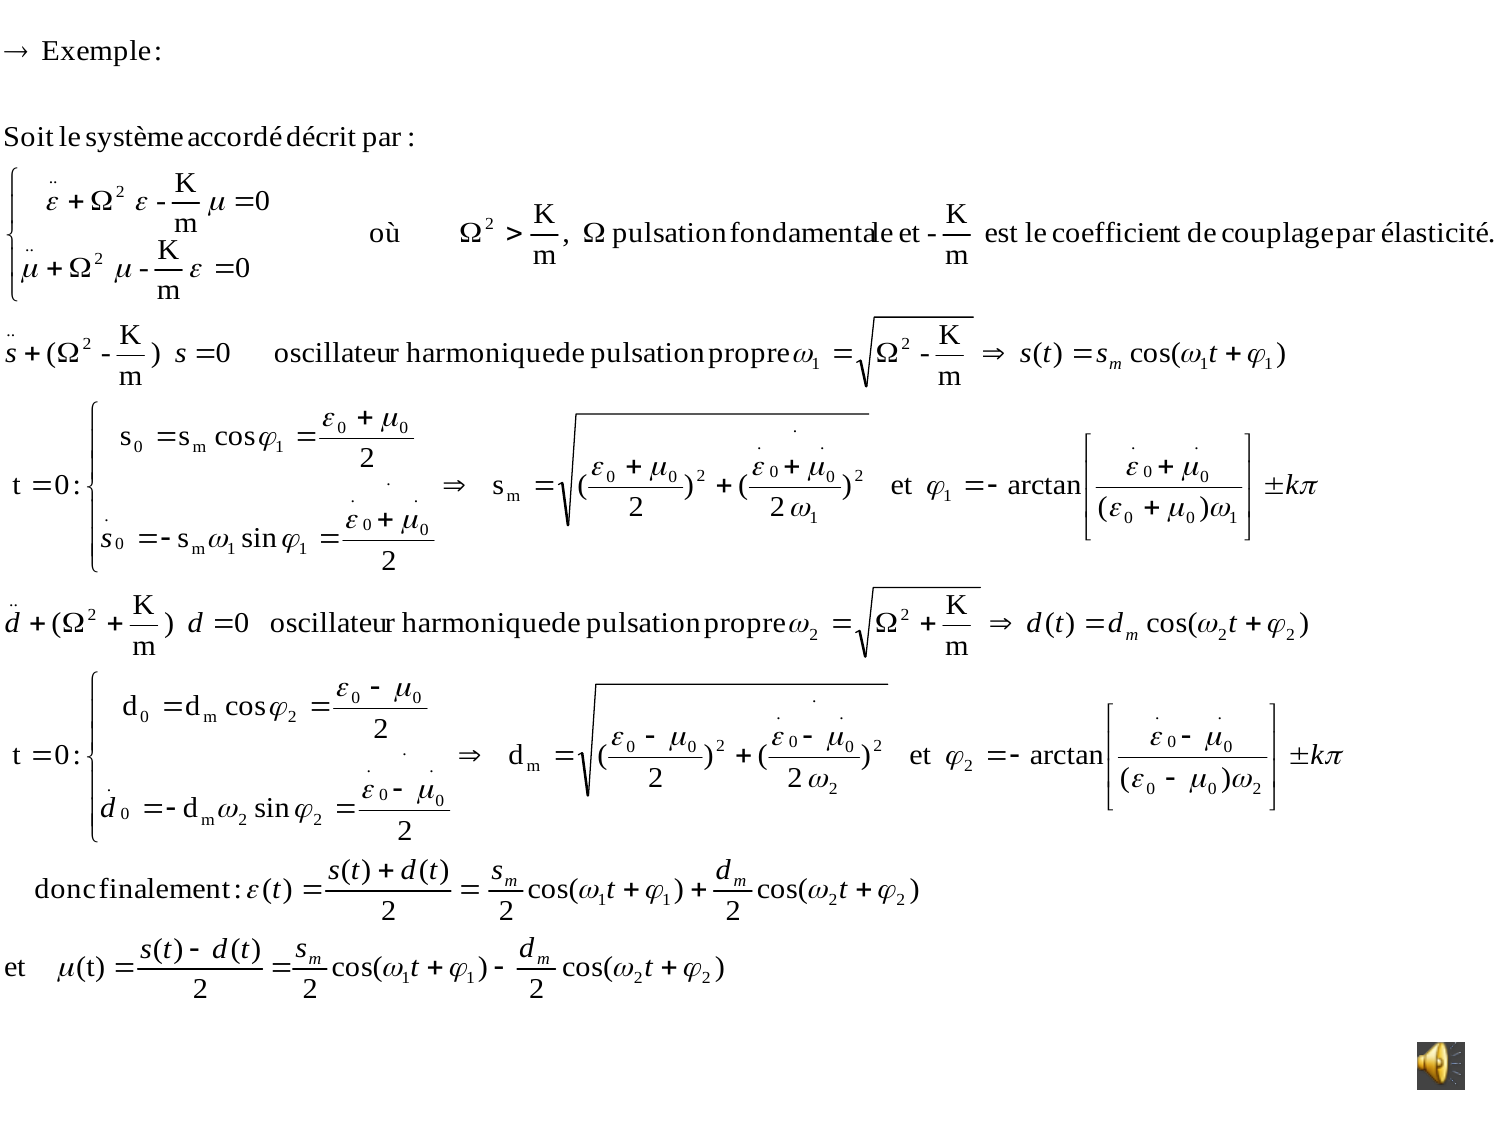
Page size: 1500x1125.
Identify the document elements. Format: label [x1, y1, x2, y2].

picture [1415, 1040, 1467, 1092]
text_box [0, 34, 1500, 1091]
